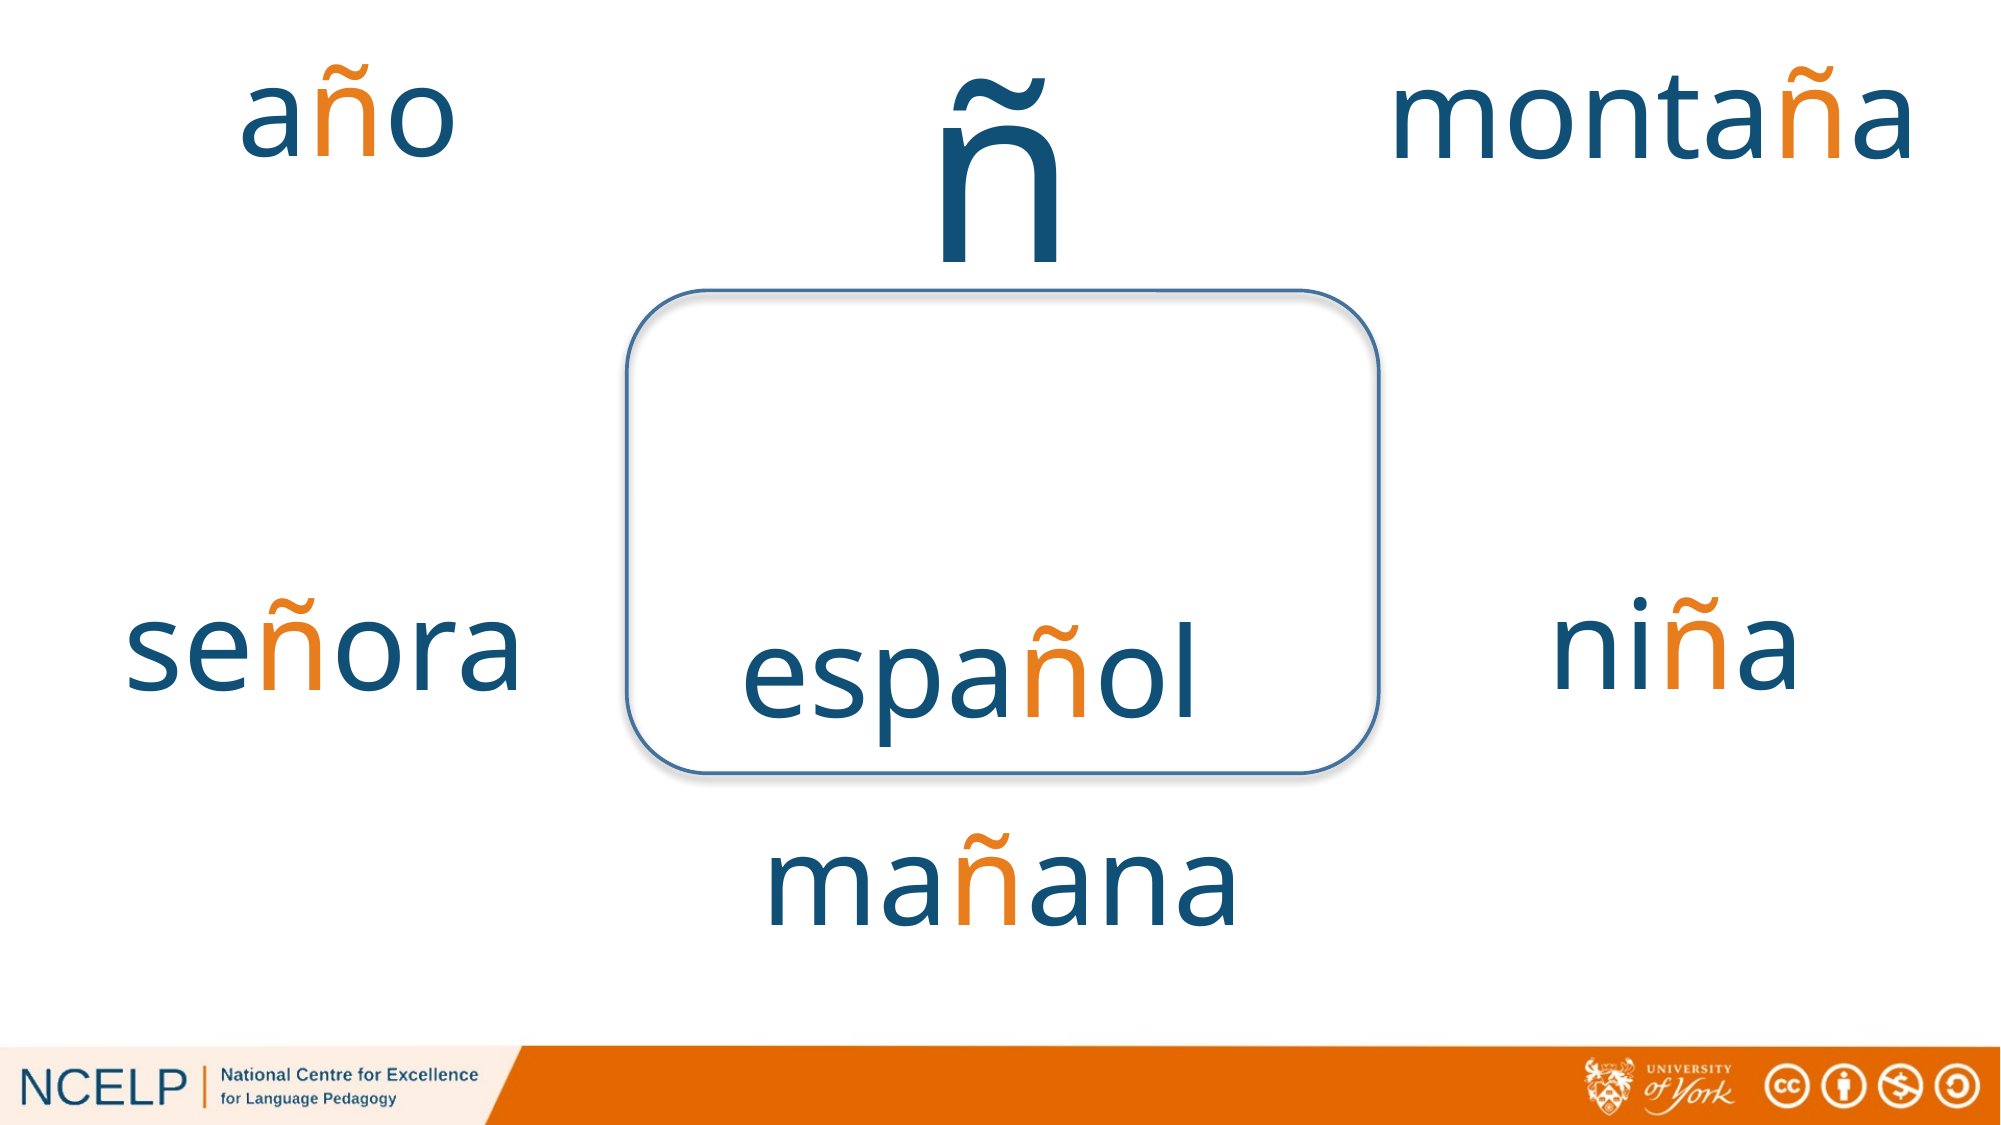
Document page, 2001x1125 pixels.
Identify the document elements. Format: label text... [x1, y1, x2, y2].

text_box montaña [1372, 25, 1980, 191]
text_box niña [1435, 556, 1917, 722]
title ñ [137, 72, 1863, 291]
text_box mañana [648, 792, 1357, 958]
text_box año [108, 24, 590, 189]
picture [0, 0, 2001, 1125]
text_box [625, 289, 1380, 775]
text_box español [724, 584, 1276, 750]
text_box señora [108, 557, 590, 723]
